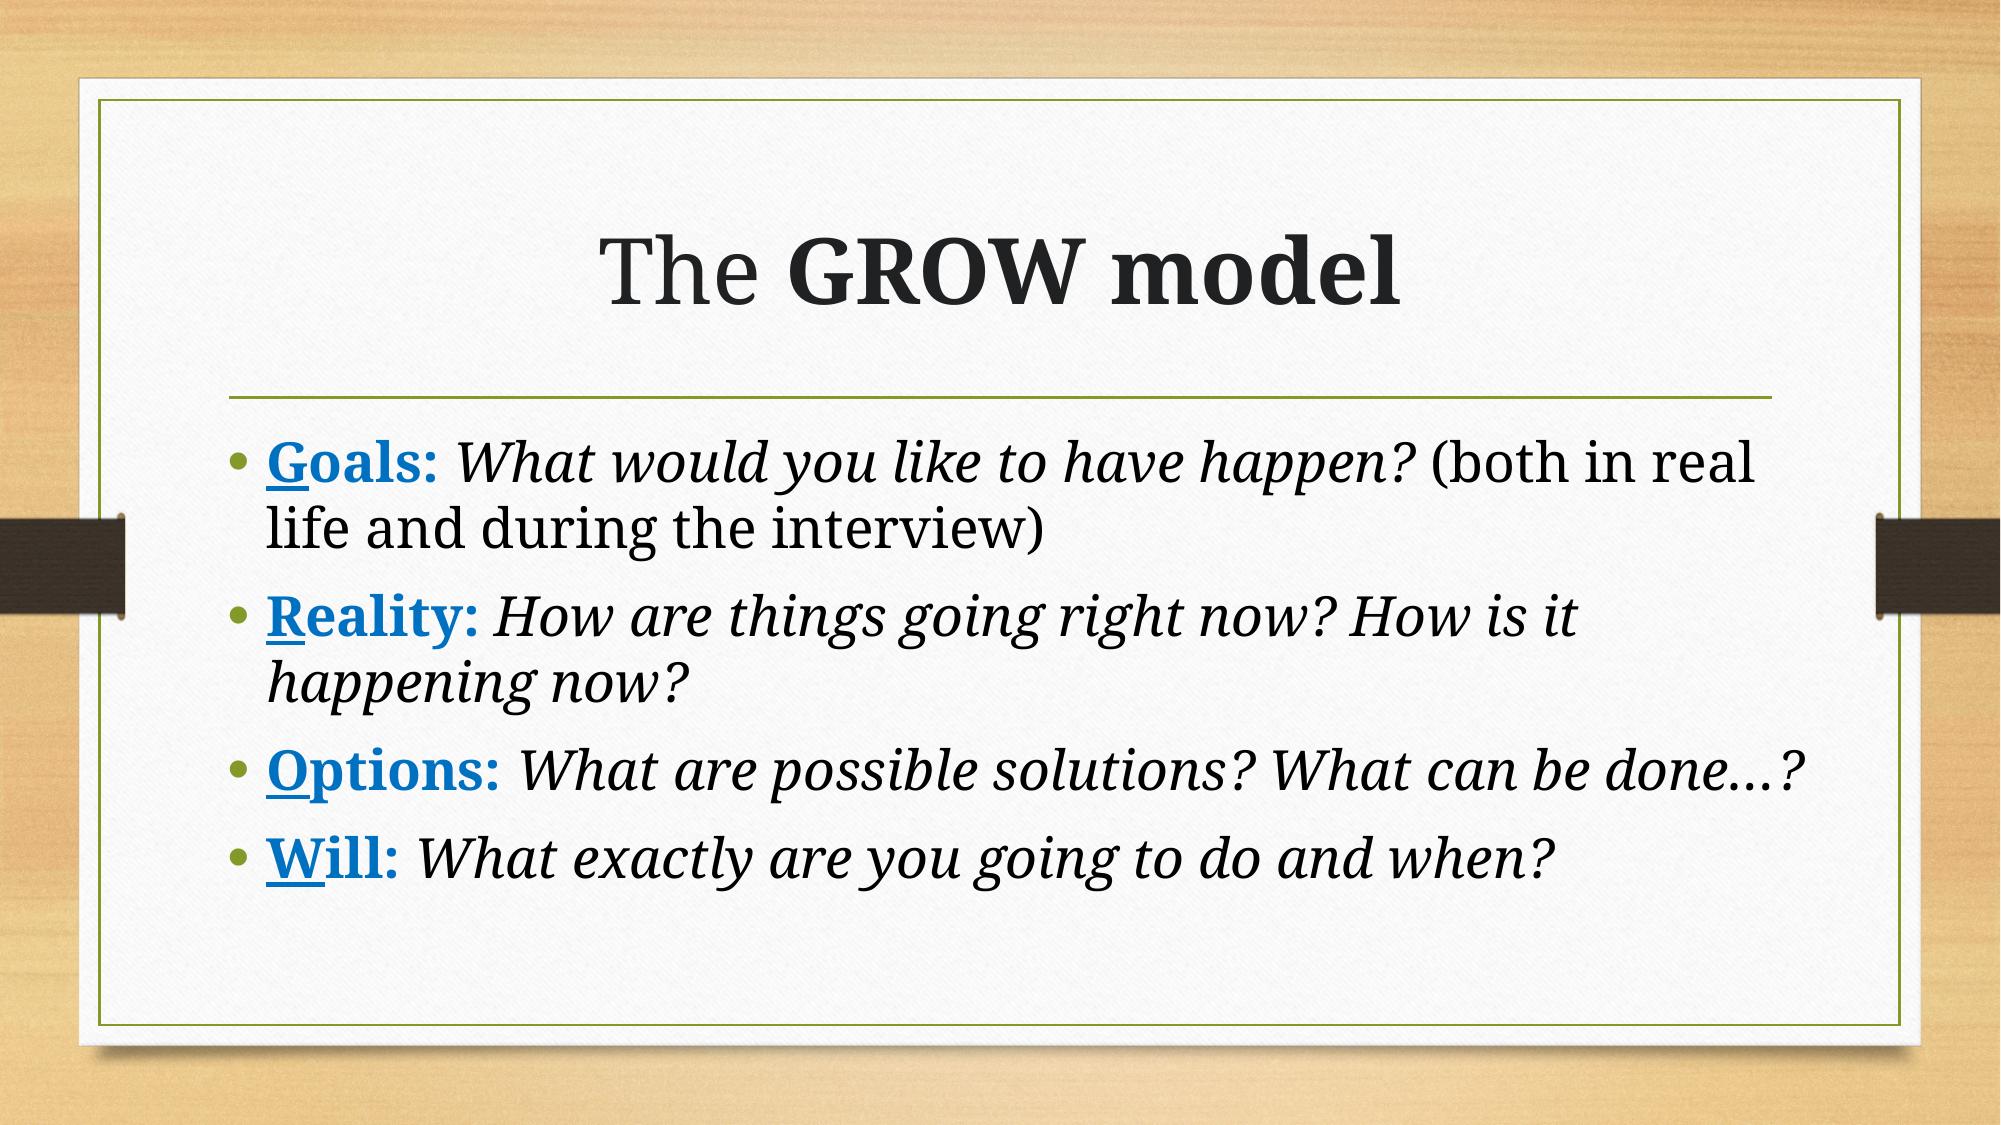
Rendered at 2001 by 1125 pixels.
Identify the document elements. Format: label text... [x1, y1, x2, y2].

title The GROW model [212, 161, 1788, 375]
picture [0, 0, 2001, 1125]
list Goals: What would you like to have happen? (both in real life and during the interview) Reality: How are things going right now? How is it happening now? Options: What are possible solutions? What can be done…? Will: What exactly are you going to do and when? [212, 419, 1832, 964]
